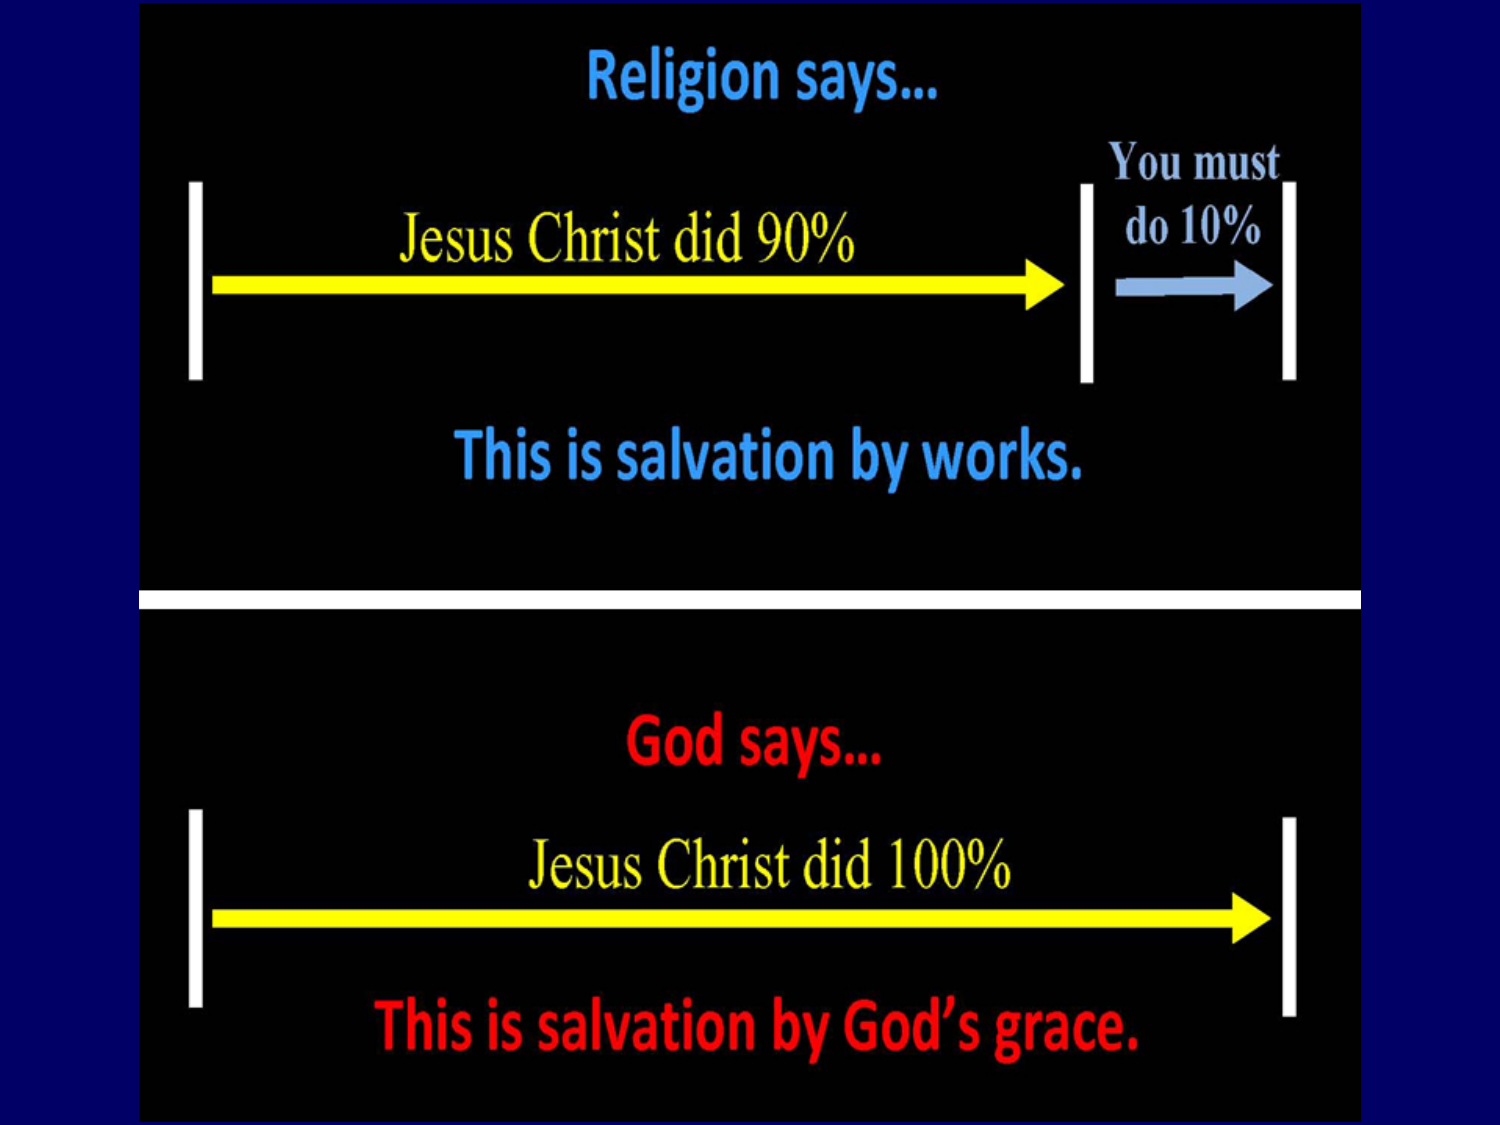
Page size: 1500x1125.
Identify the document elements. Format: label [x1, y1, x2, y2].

picture [139, 2, 1361, 1123]
